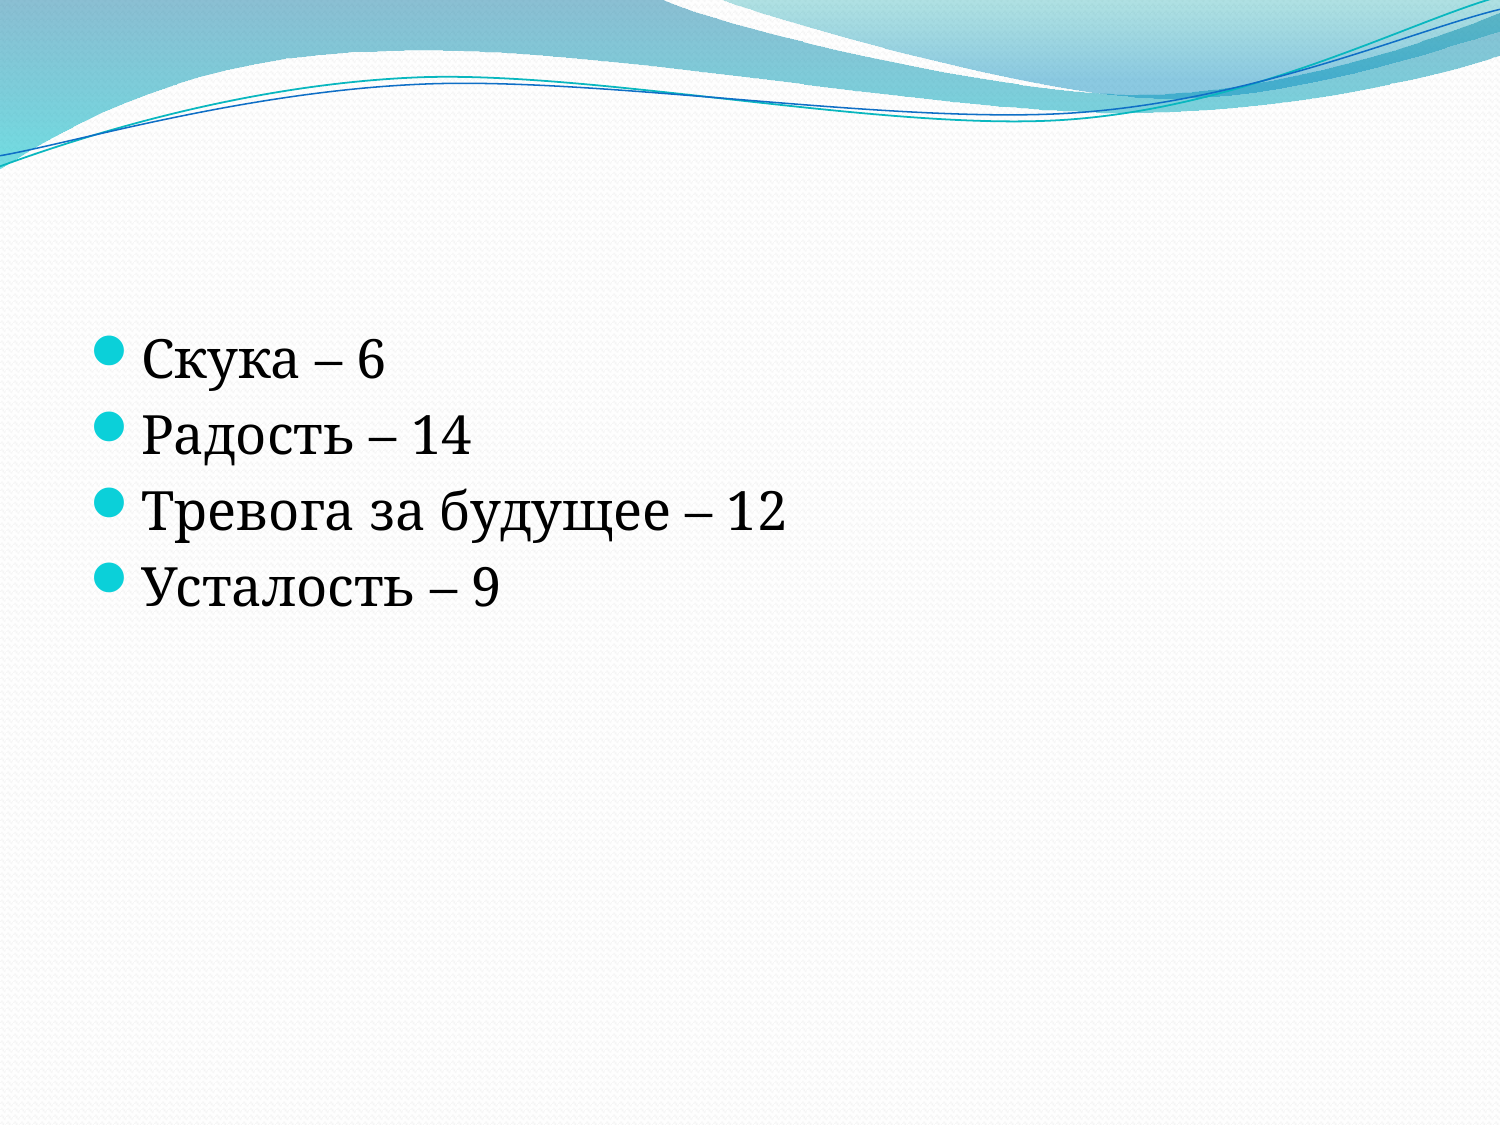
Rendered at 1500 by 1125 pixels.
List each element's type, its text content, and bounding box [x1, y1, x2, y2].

list Скука – 6 Радость – 14 Тревога за будущее – 12 Усталость – 9 [75, 317, 1425, 1038]
